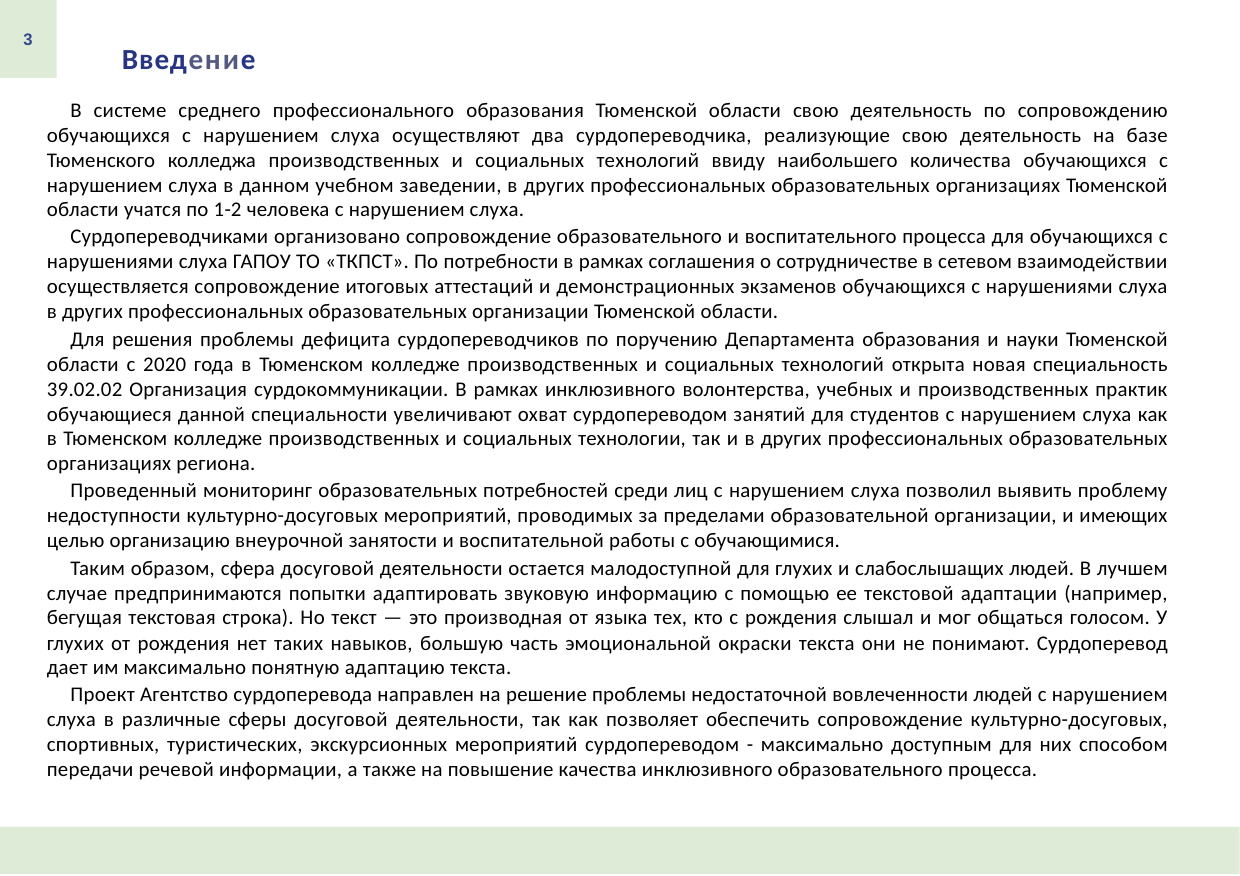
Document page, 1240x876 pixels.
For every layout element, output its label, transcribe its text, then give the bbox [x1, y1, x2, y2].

text_box [0, 0, 57, 78]
text_box Введение [119, 38, 295, 76]
text_box [0, 826, 1240, 875]
text_box 3 [21, 26, 36, 49]
text_box В системе среднего профессионального образования Тюменской области свою деятельность по сопровождению обучающихся с нарушением слуха осуществляют два сурдопереводчика, реализующие свою деятельность на базе Тюменского колледжа производственных и социальных технологий ввиду наибольшего количества обучающихся с нарушением слуха в данном учебном заведении, в других профессиональных образовательных организациях Тюменской области учатся по 1-2 человека с нарушением слуха. Сурдопереводчиками организовано сопровождение образовательного и воспитательного процесса для обучающихся с нарушениями слуха ГАПОУ ТО «ТКПСТ». По потребности в рамках соглашения о сотрудничестве в сетевом взаимодействии осуществляется сопровождение итоговых аттестаций и демонстрационных экзаменов обучающихся с нарушениями слуха в других профессиональных образовательных организации Тюменской области. Для решения проблемы дефицита сурдопереводчиков по поручению Департамента образования и науки Тюменской области с 2020 года в Тюменском колледже производственных и социальных технологий открыта новая специальность 39.02.02 Организация сурдокоммуникации. В рамках инклюзивного волонтерства, учебных и производственных практик обучающиеся данной специальности увеличивают охват сурдопереводом занятий для студентов с нарушением слуха как в Тюменском колледже производственных и социальных технологии, так и в других профессиональных образовательных организациях региона. Проведенный мониторинг образовательных потребностей среди лиц с нарушением слуха позволил выявить проблему недоступности культурно-досуговых мероприятий, проводимых за пределами образовательной организации, и имеющих целью организацию внеурочной занятости и воспитательной работы с обучающимися. Таким образом, сфера досуговой деятельности остается малодоступной для глухих и слабослышащих людей. В лучшем случае предпринимаются попытки адаптировать звуковую информацию с помощью ее текстовой адаптации (например, бегущая текстовая строка). Но текст — это производная от языка тех, кто с рождения слышал и мог общаться голосом. У глухих от рождения нет таких навыков, большую часть эмоциональной окраски текста они не понимают. Сурдоперевод дает им максимально понятную адаптацию текста. Проект Агентство сурдоперевода направлен на решение проблемы недостаточной вовлеченности людей с нарушением слуха в различные сферы досуговой деятельности, так как позволяет обеспечить сопровождение культурно-досуговых, спортивных, туристических, экскурсионных мероприятий сурдопереводом - максимально доступным для них способом передачи речевой информации, а также на повышение качества инклюзивного образовательного процесса. [44, 94, 1170, 803]
